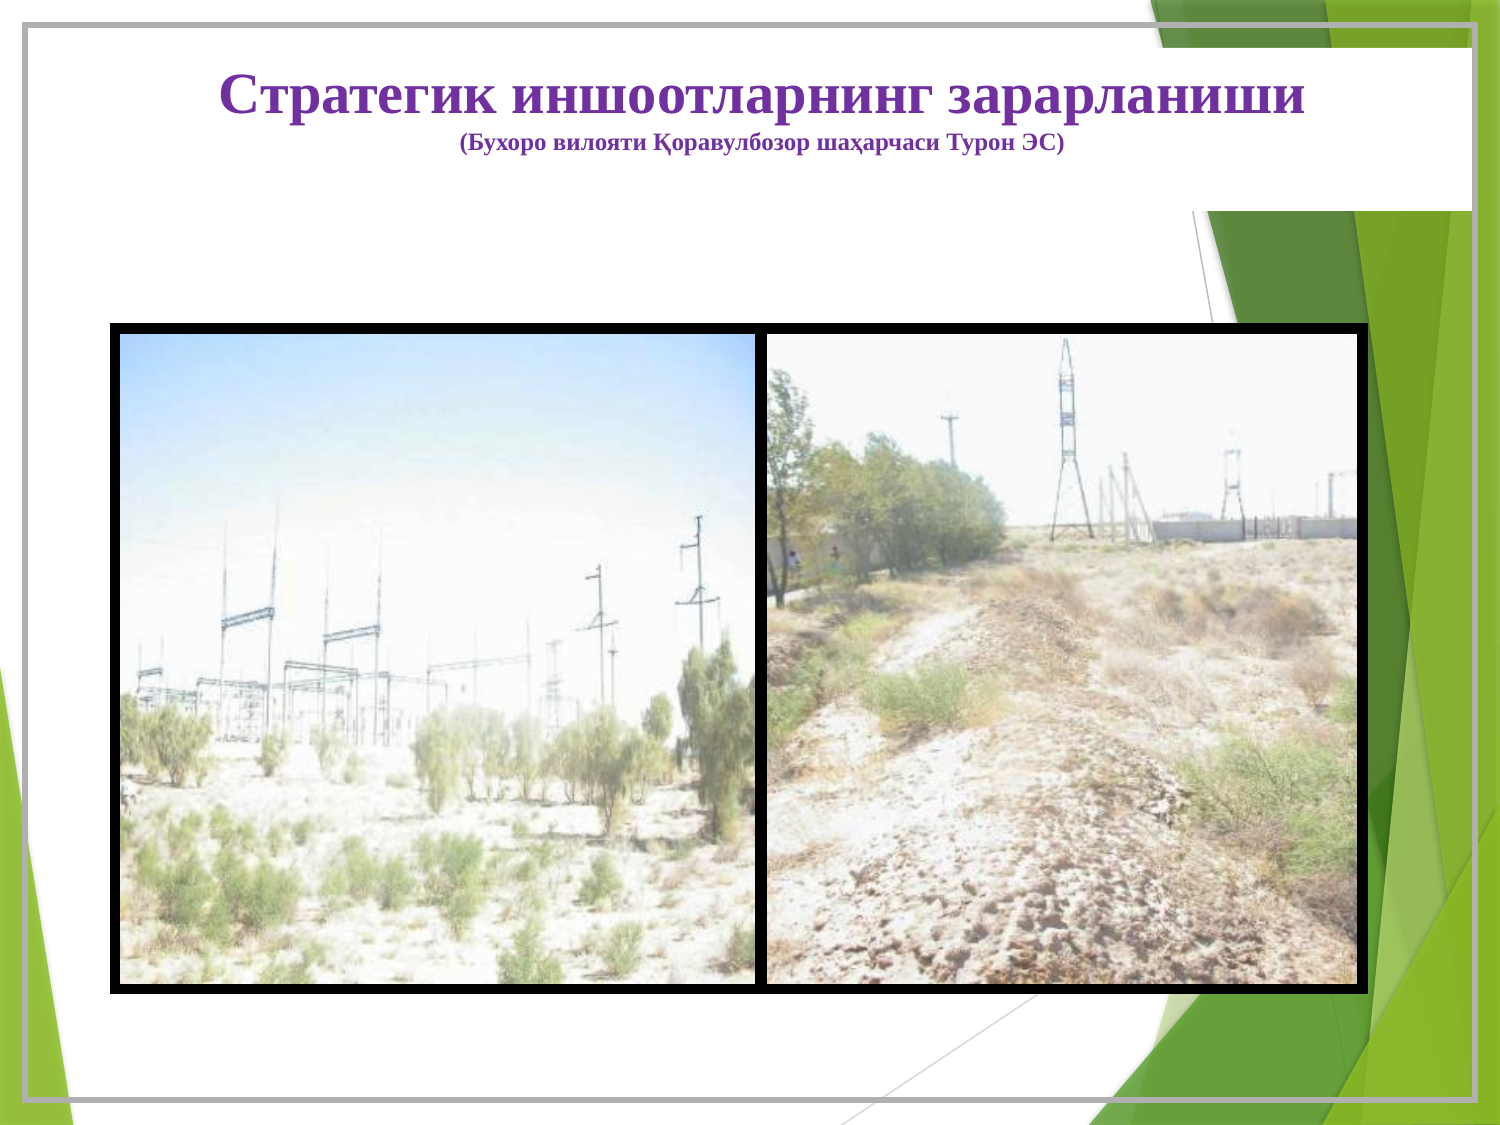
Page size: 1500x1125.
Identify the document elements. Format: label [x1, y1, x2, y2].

text_box [24, 24, 1475, 1100]
text_box [119, 333, 1359, 985]
